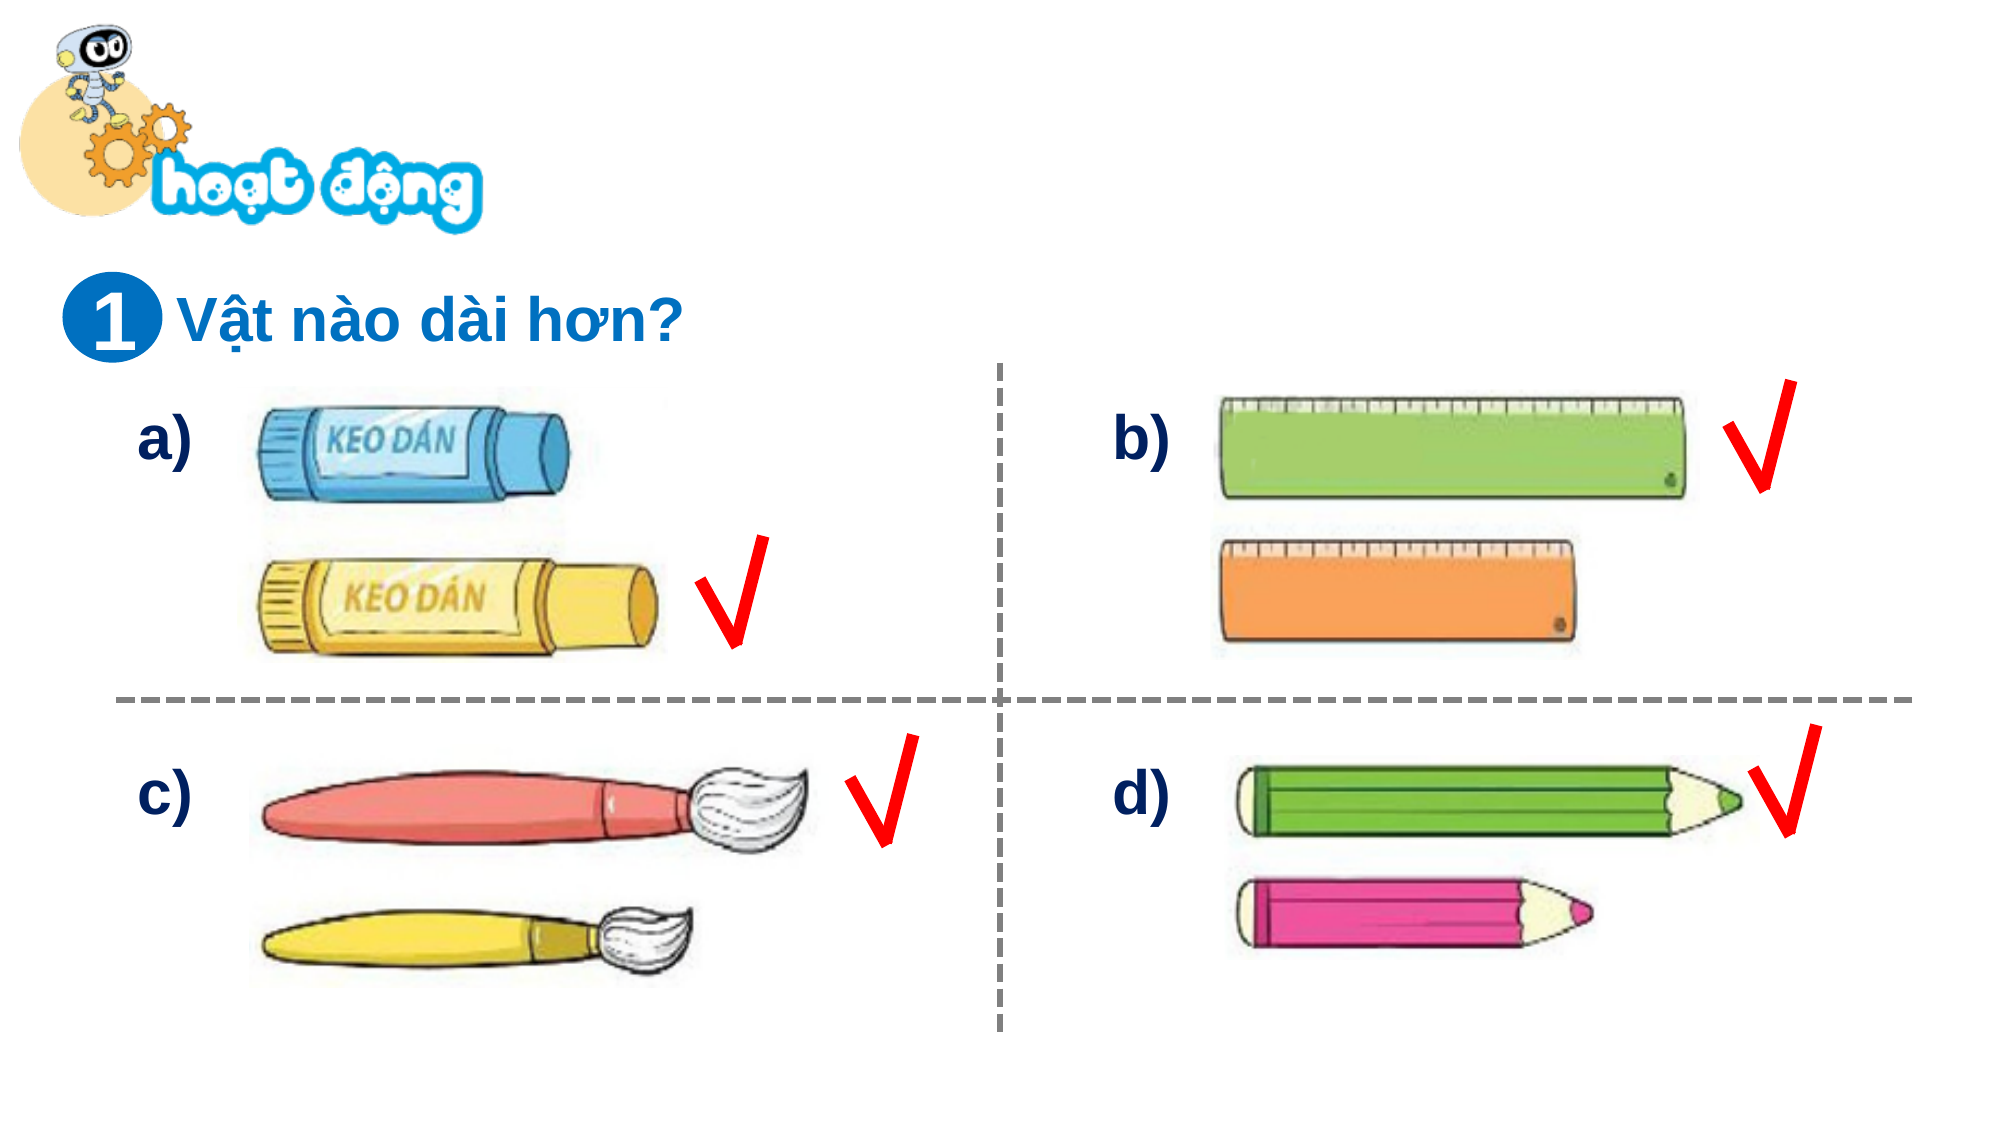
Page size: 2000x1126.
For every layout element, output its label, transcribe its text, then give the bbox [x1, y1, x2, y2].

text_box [699, 535, 764, 647]
text_box 1 [60, 277, 165, 365]
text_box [849, 734, 914, 846]
text_box d) [1097, 744, 1187, 835]
text_box a) [122, 389, 208, 480]
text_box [1727, 380, 1792, 492]
text_box b) [1097, 390, 1187, 480]
picture [249, 743, 831, 988]
text_box c) [122, 744, 208, 834]
picture [0, 0, 526, 269]
picture [1224, 754, 1760, 960]
text_box Vật nào dài hơn? [161, 271, 702, 362]
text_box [1752, 724, 1817, 836]
picture [237, 386, 668, 663]
picture [1210, 389, 1701, 660]
